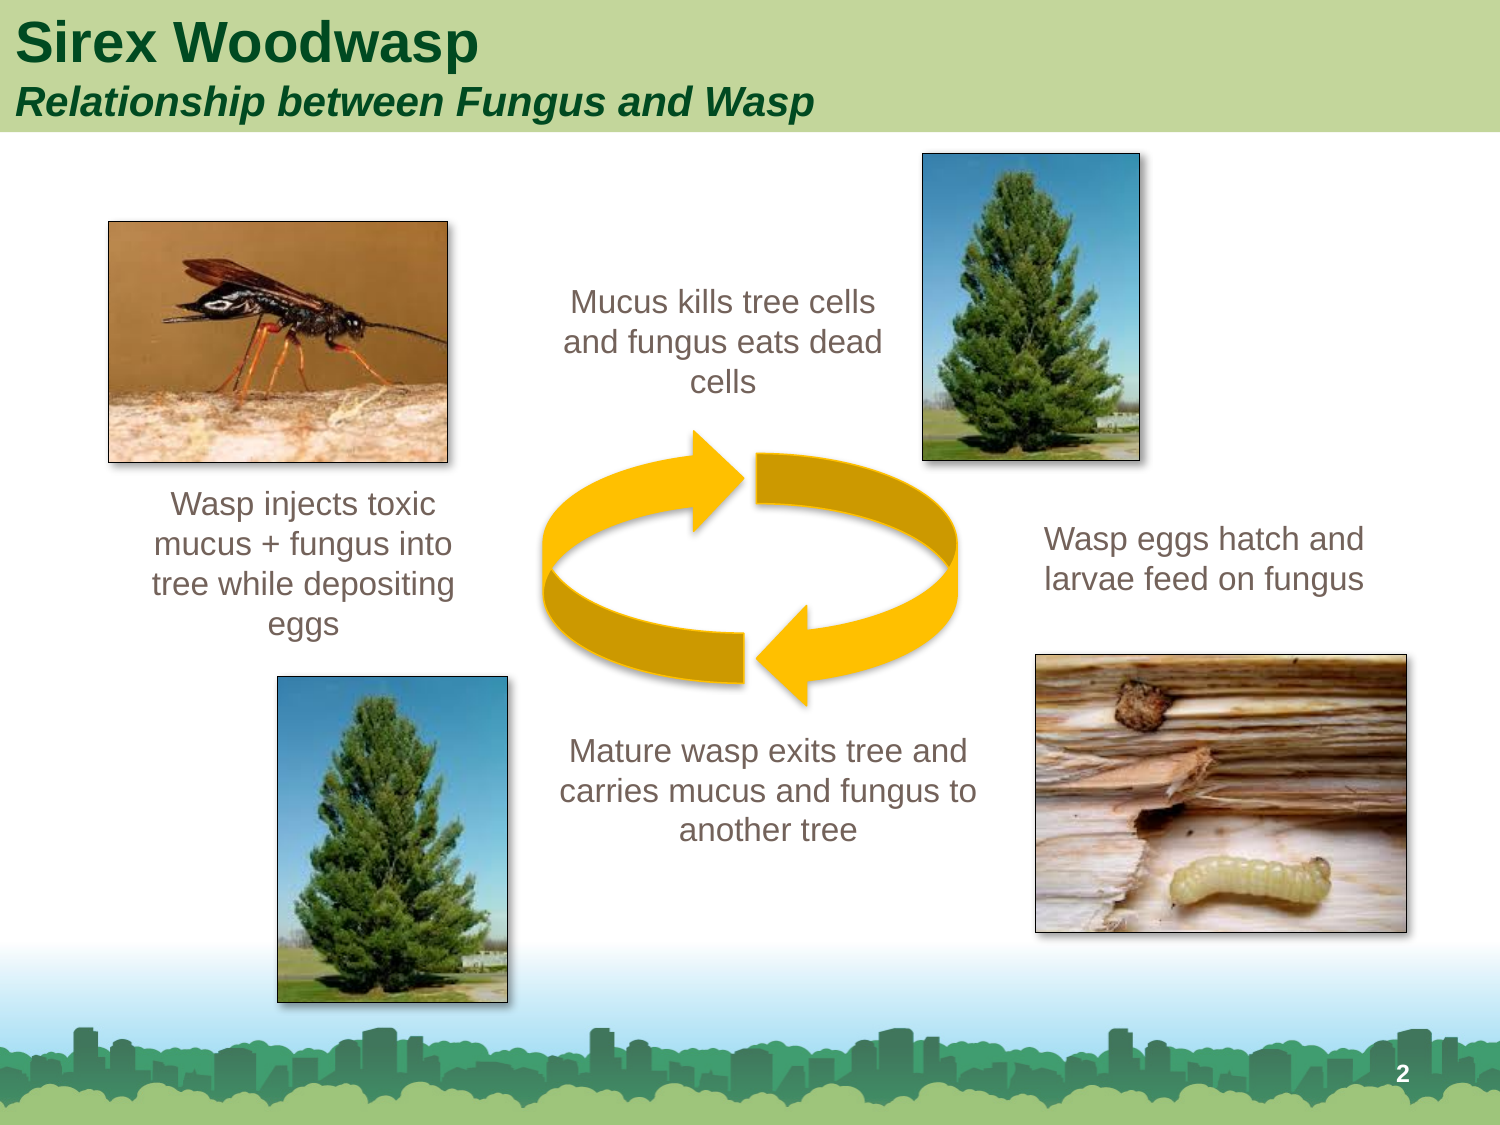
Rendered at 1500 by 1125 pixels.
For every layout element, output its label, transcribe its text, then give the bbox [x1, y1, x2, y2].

text_box Mature wasp exits tree and carries mucus and fungus to another tree [520, 721, 1017, 866]
picture [1034, 654, 1408, 933]
text_box Wasp eggs hatch and larvae feed on fungus [1002, 510, 1407, 645]
text_box Mucus kills tree cells and fungus eats dead cells [536, 272, 911, 411]
picture [107, 221, 448, 463]
picture [921, 152, 1140, 462]
picture [277, 676, 508, 1003]
text_box Wasp injects toxic mucus + fungus into tree while depositing eggs [108, 474, 499, 630]
slide_number 2 [1352, 1042, 1425, 1103]
text_box Sirex Woodwasp Relationship between Fungus and Wasp [0, 0, 1500, 133]
text_box [755, 452, 958, 707]
text_box [542, 431, 745, 685]
